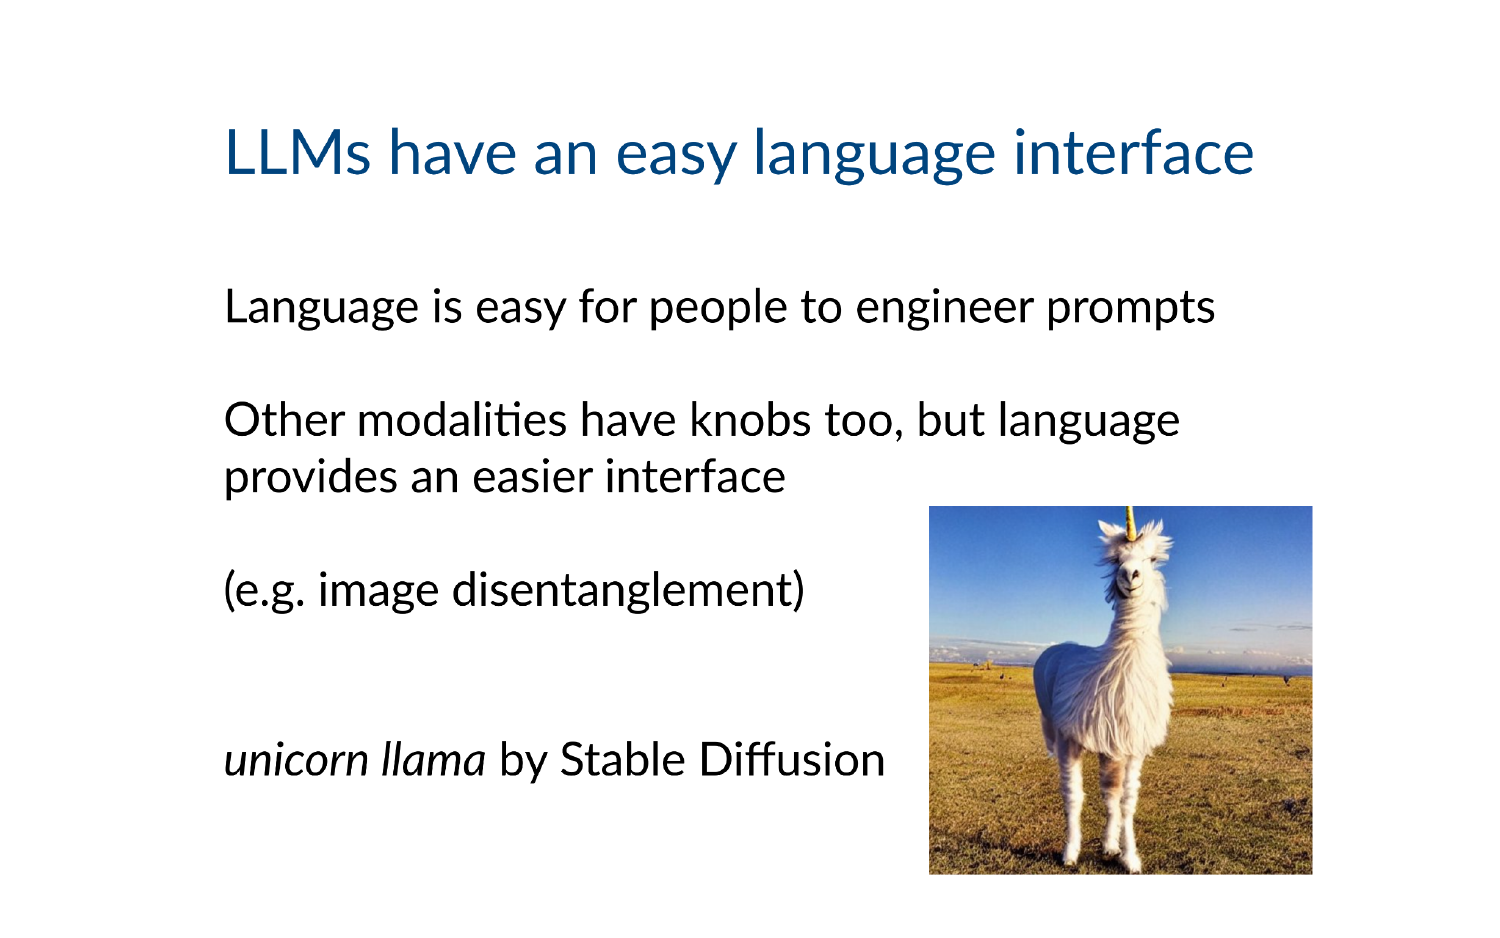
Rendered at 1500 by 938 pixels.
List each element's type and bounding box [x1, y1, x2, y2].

picture [124, 0, 1376, 938]
